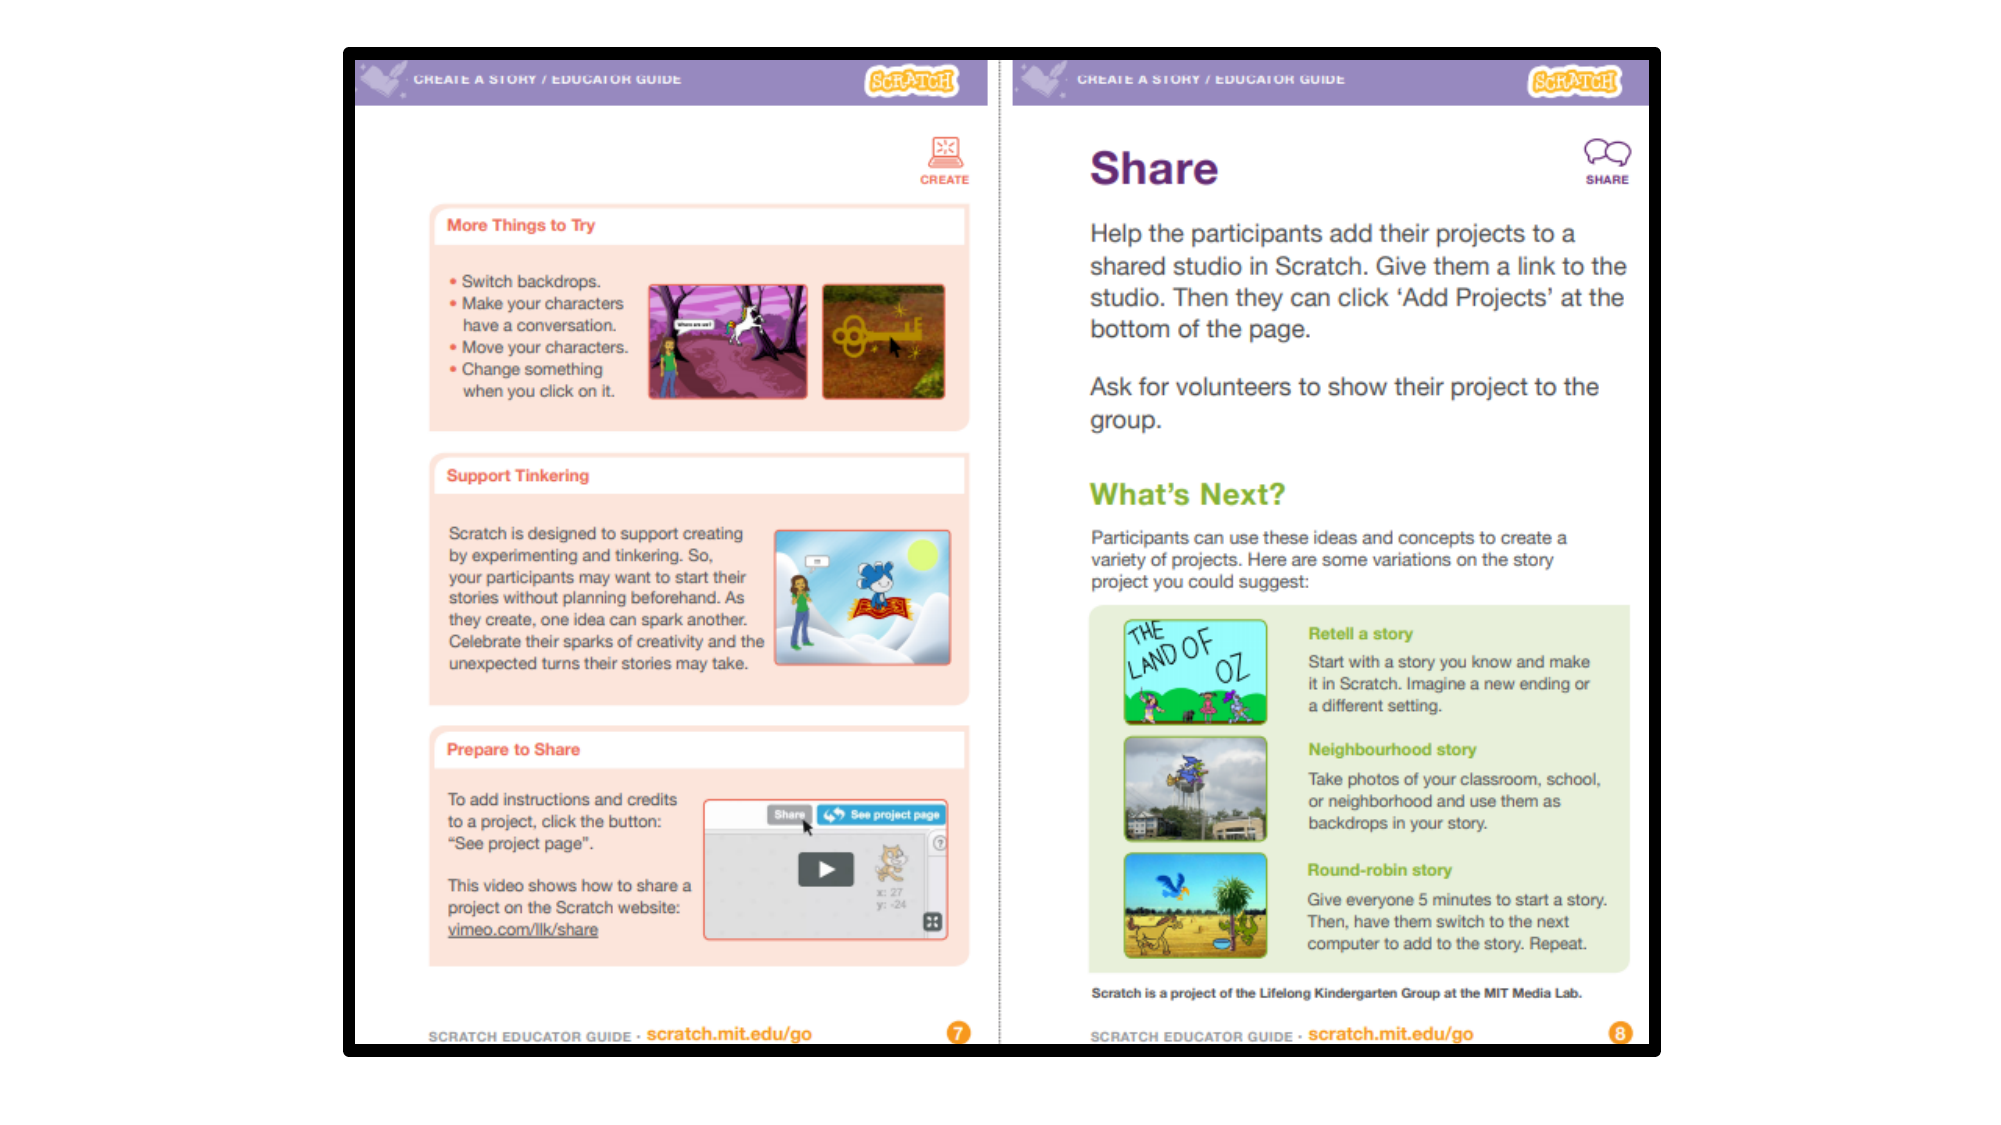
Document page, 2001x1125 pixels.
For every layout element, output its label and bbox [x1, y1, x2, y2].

picture [355, 59, 1649, 1045]
